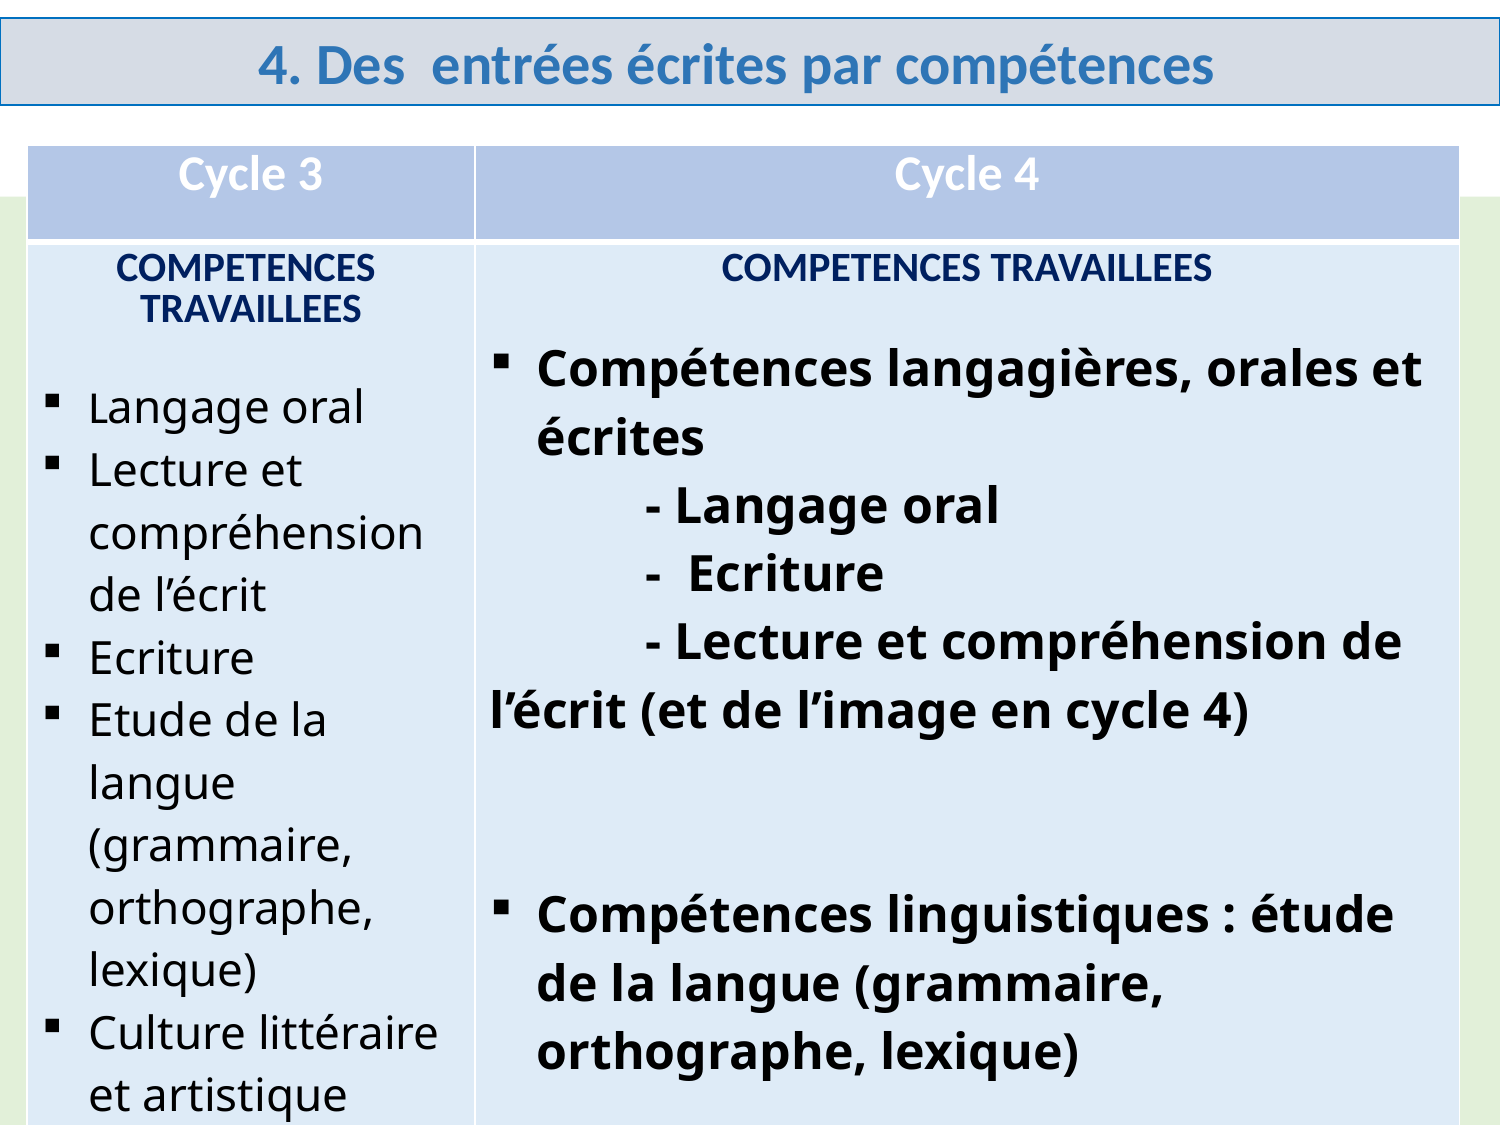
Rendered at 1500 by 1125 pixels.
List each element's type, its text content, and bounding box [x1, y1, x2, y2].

table_cell COMPETENCES TRAVAILLEES Compétences langagières, orales et écrites - Langage oral - Ecriture - Lecture et compréhension de l’écrit (et de l’image en cycle 4) Compétences linguistiques : étude de la langue (grammaire, orthographe, lexique) Culture littéraire et artistique [476, 245, 1459, 1125]
text_box 4. Des entrées écrites par compétences [0, 17, 1500, 106]
table_header Cycle 4 [476, 146, 1459, 239]
table_header Cycle 3 [28, 146, 474, 239]
table_cell COMPETENCES TRAVAILLEES Langage oral Lecture et compréhension de l’écrit Ecriture Etude de la langue (grammaire, orthographe, lexique) Culture littéraire et artistique [28, 245, 474, 1125]
list [0, 196, 26, 1125]
list [1460, 196, 1500, 1125]
